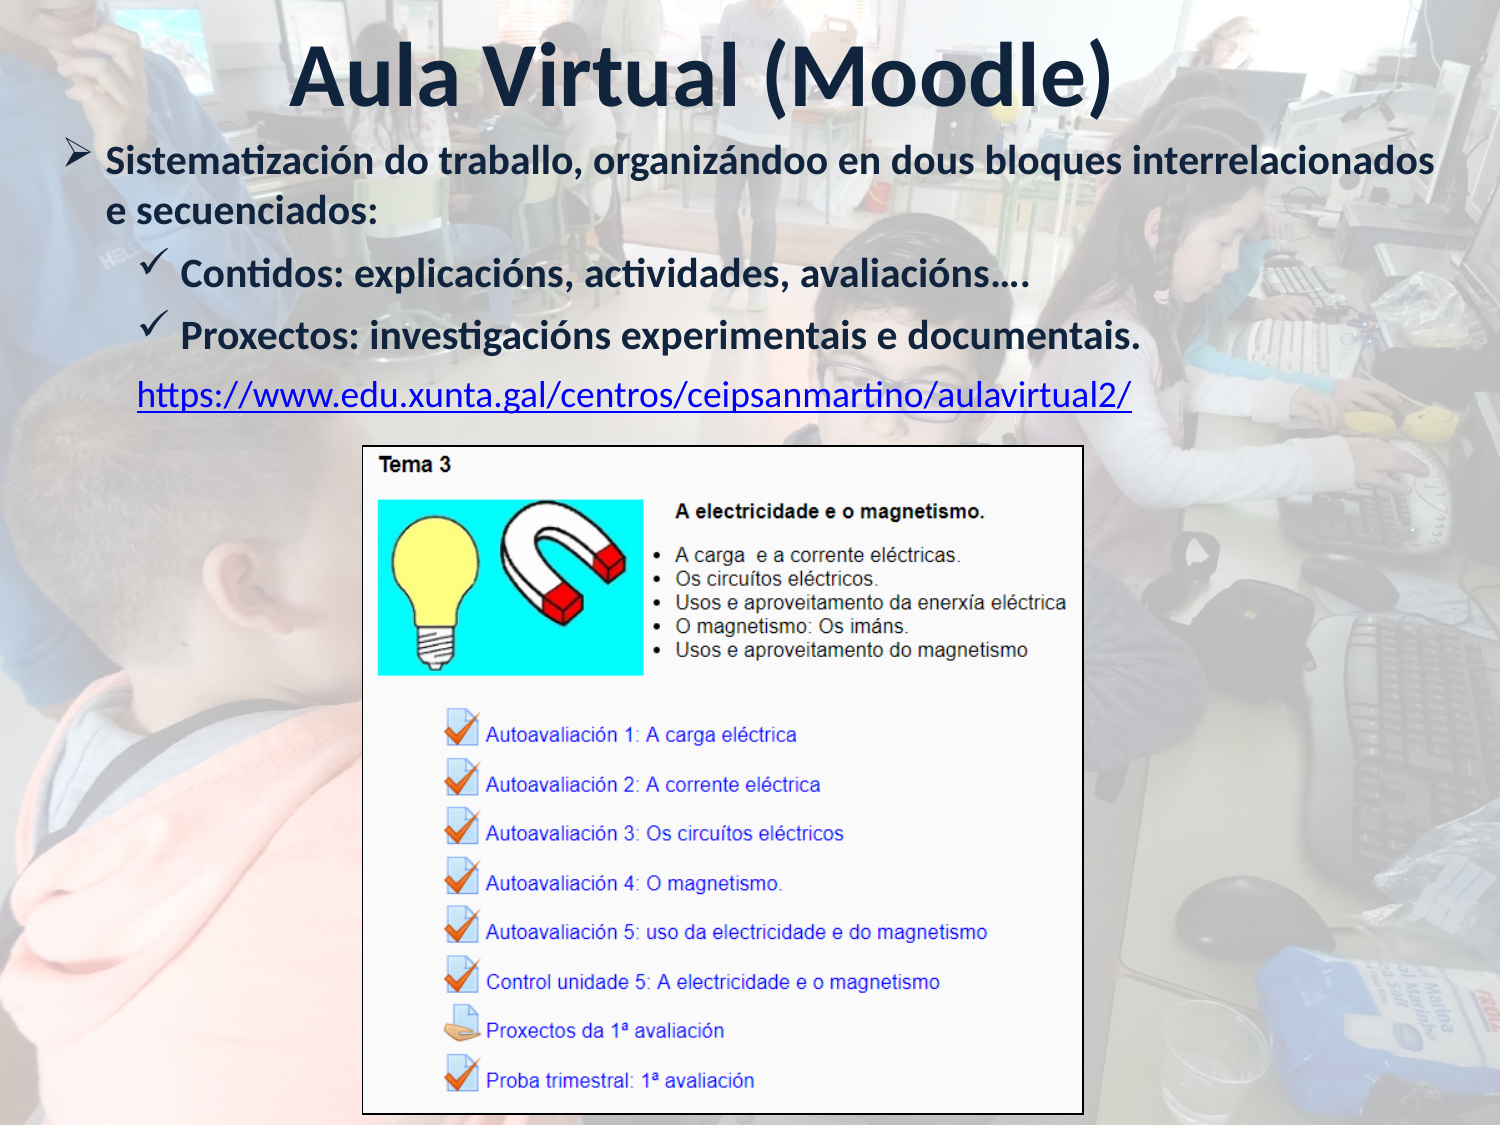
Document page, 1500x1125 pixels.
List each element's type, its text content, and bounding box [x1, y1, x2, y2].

picture [363, 446, 1083, 1114]
text_box Aula Virtual (Moodle) [274, 7, 1131, 125]
text_box Sistematización do traballo, organizándoo en dous bloques interrelacionados e secuenciados: Contidos: explicacións, actividades, avaliacións…. Proxectos: investigacións experimentais e documentais. https://www.edu.xunta.gal/centros/ceipsanmartino/aulavirtual2/ [46, 125, 1454, 423]
